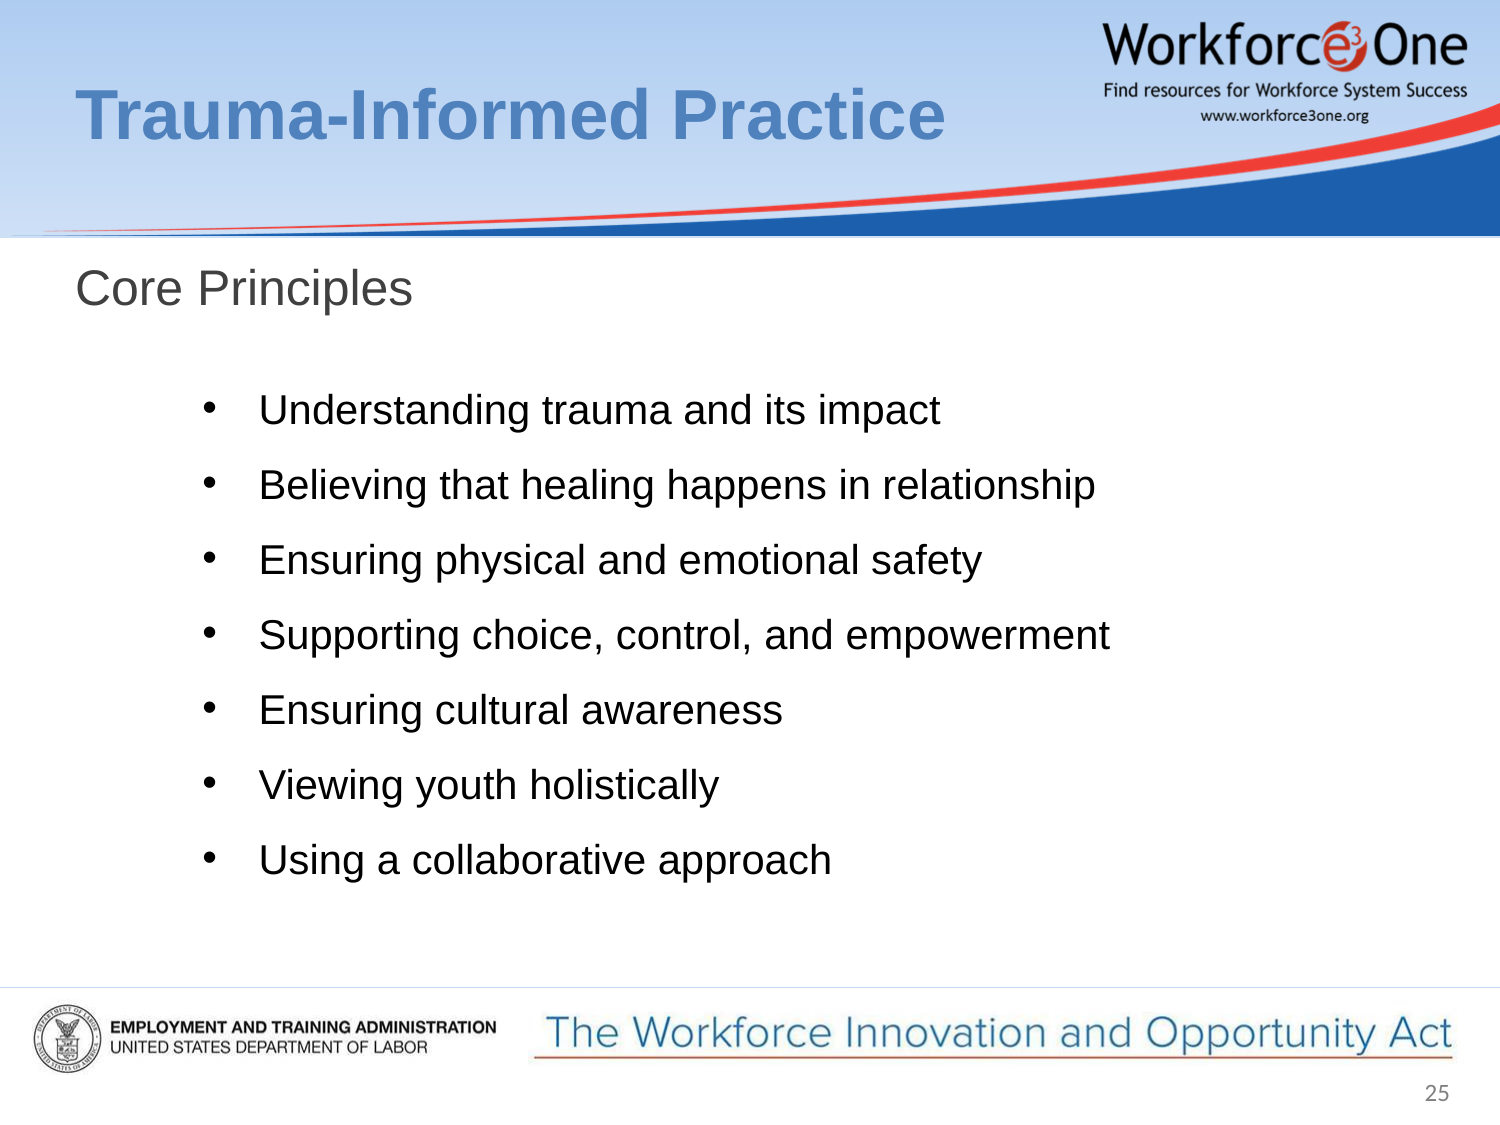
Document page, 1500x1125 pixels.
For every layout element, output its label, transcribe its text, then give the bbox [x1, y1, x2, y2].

list Core Principles [75, 262, 1425, 963]
title Trauma-Informed Practice [75, 45, 1088, 188]
text_box Understanding trauma and its impact Believing that healing happens in relationship Ensuring physical and emotional safety Supporting choice, control, and empowerment Ensuring cultural awareness Viewing youth holistically Using a collaborative approach [112, 375, 1375, 890]
picture [528, 999, 1466, 1067]
picture [32, 999, 500, 1075]
picture [0, 1, 1500, 236]
